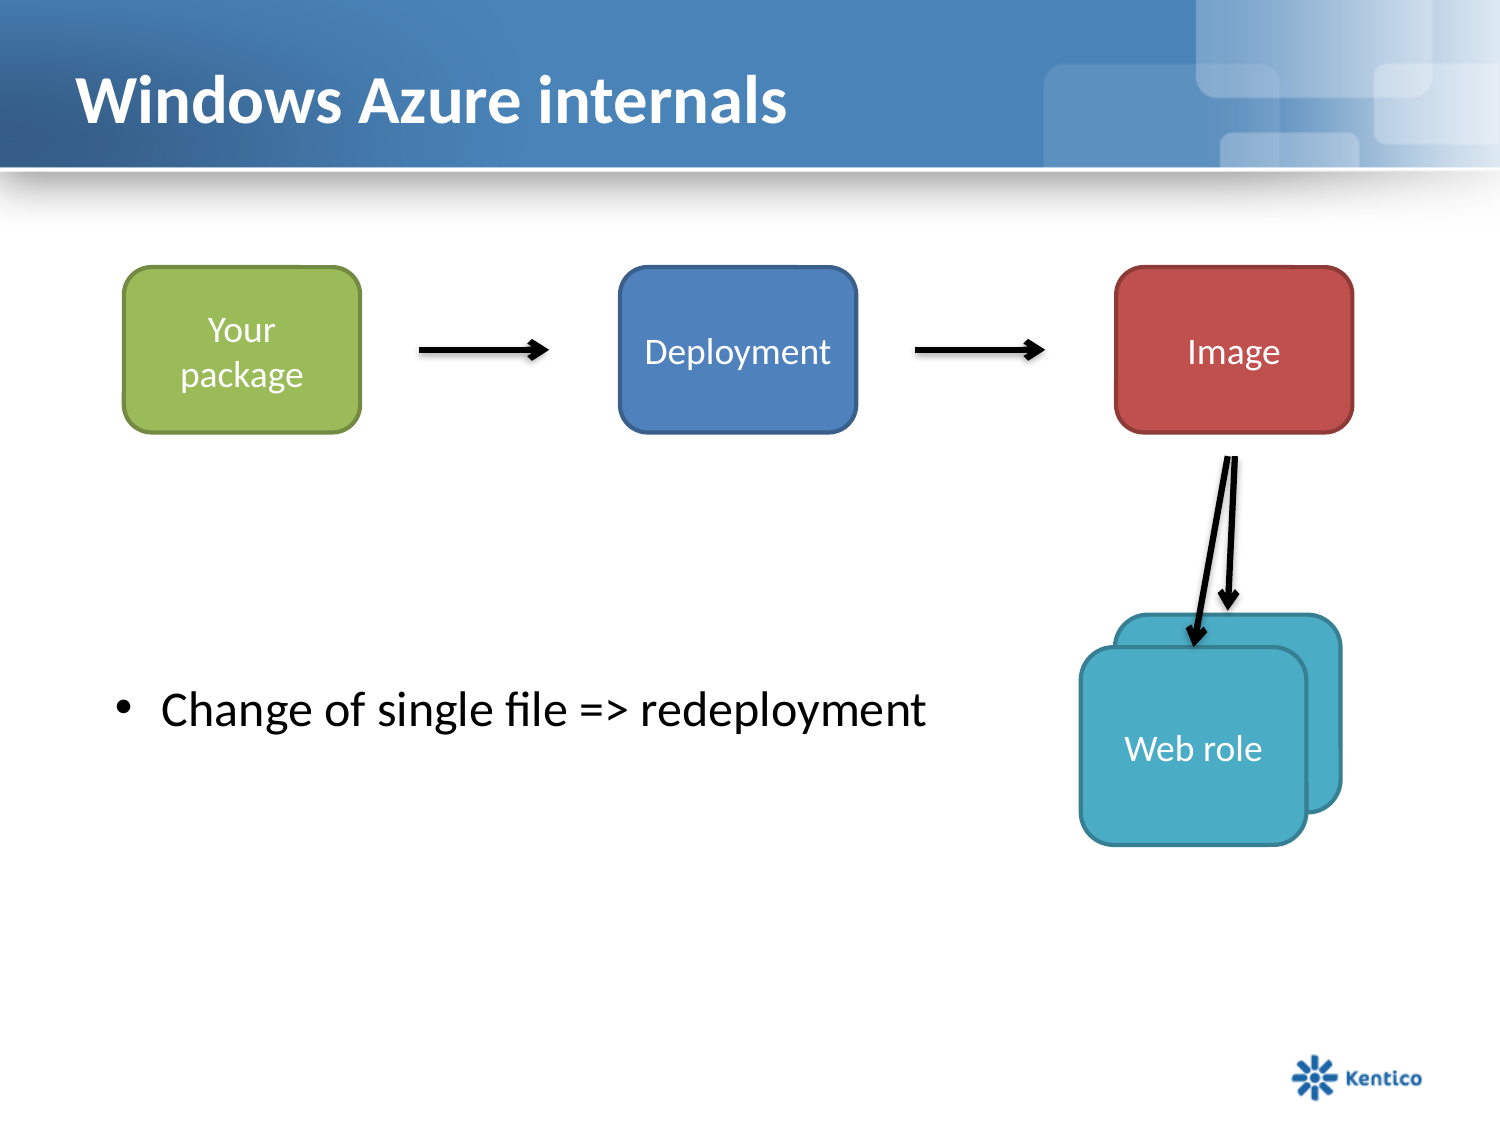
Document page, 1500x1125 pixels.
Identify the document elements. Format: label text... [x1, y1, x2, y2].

picture [0, 0, 1500, 1125]
text_box Change of single file => redeployment [100, 668, 1022, 744]
text_box Your package [121, 264, 363, 435]
text_box [1112, 612, 1188, 645]
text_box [1193, 455, 1228, 648]
text_box Deployment [617, 264, 859, 435]
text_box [1229, 455, 1236, 611]
text_box [1233, 612, 1343, 815]
title Windows Azure internals [75, 54, 1425, 149]
text_box Image [1113, 264, 1355, 435]
text_box Web role [1078, 645, 1309, 848]
